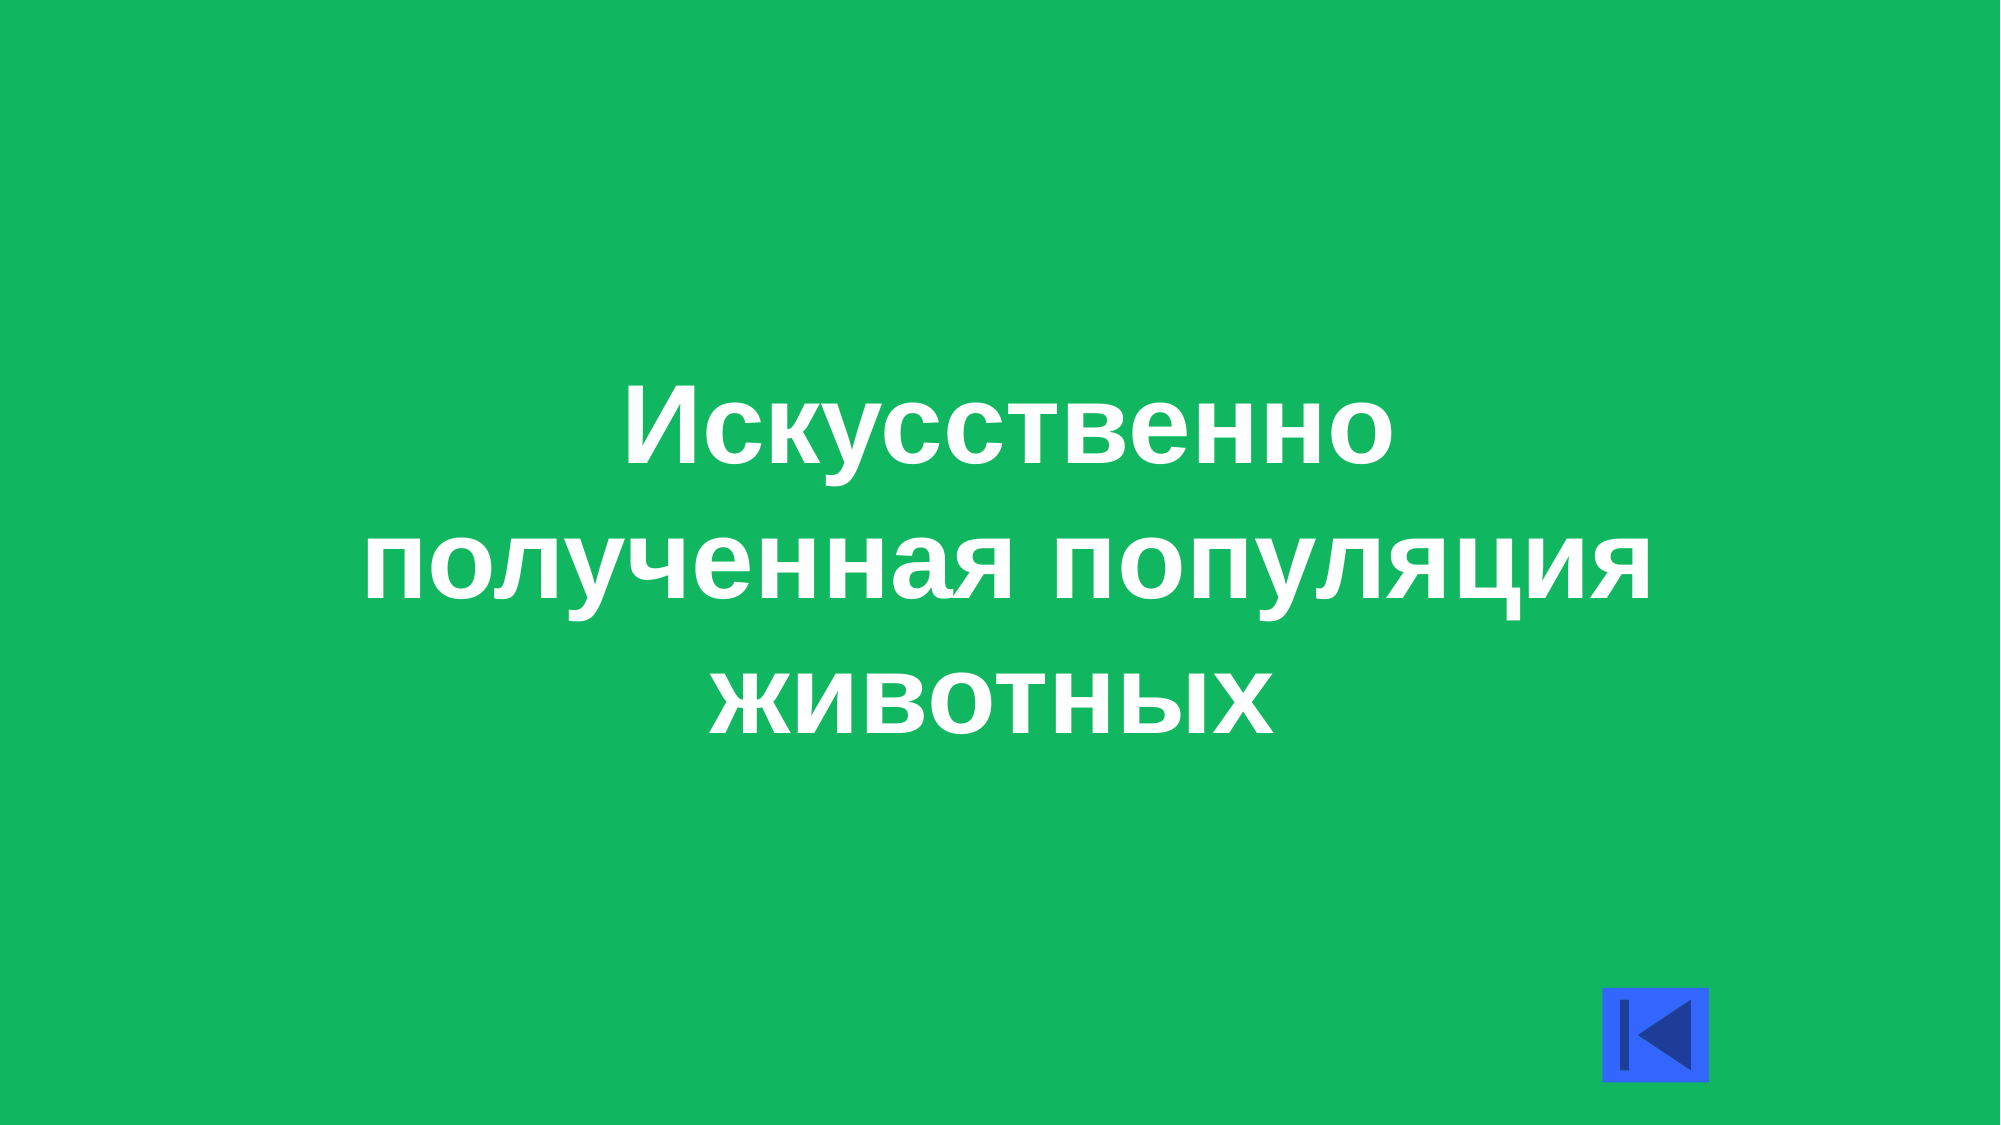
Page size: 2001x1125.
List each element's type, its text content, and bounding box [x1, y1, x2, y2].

text_box [1602, 987, 1709, 1083]
text_box Искусственно полученная популяция животных [318, 343, 1699, 764]
